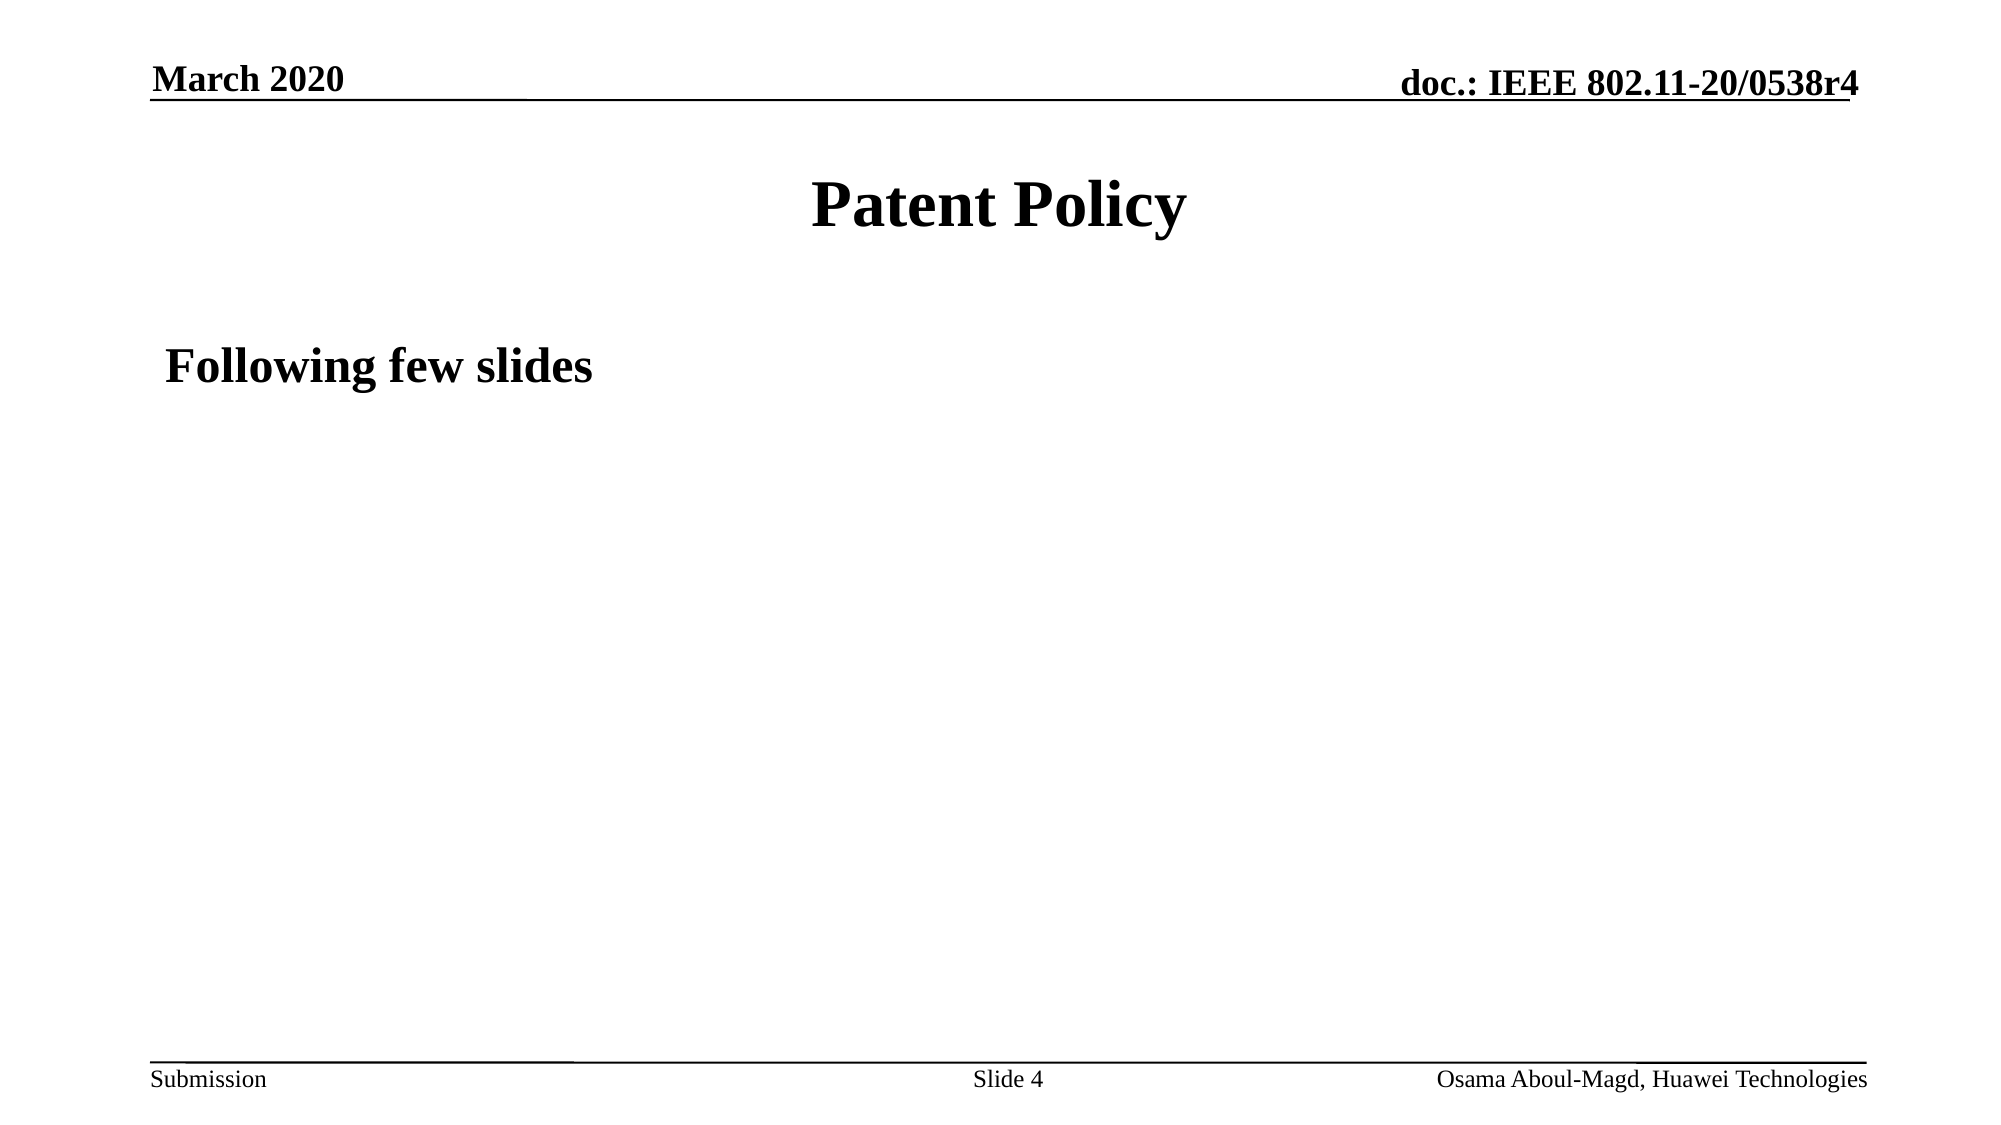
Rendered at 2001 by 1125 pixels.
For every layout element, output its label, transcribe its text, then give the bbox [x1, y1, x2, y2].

list Following few slides [149, 324, 1850, 1000]
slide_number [152, 54, 563, 100]
title Patent Policy [149, 112, 1850, 288]
footer Osama Aboul-Magd, Huawei Technologies [1171, 1061, 1869, 1093]
slide_number Slide 4 [950, 1061, 1067, 1123]
